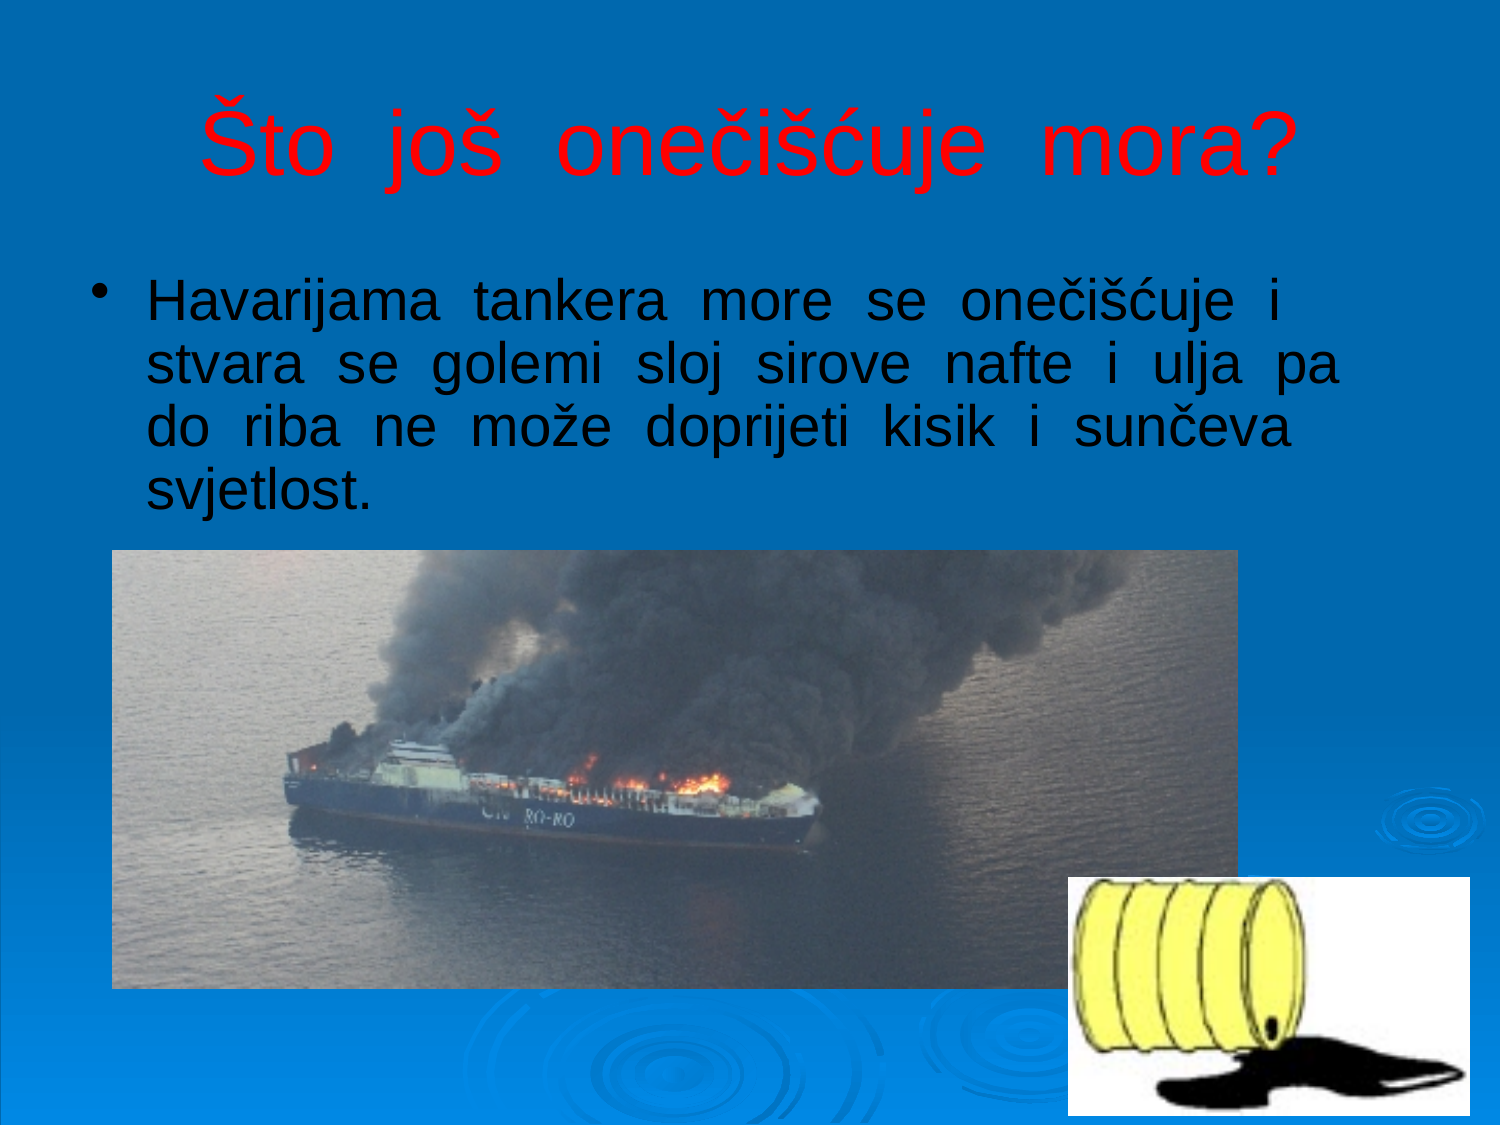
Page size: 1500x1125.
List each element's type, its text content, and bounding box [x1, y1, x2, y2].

title Što još onečišćuje mora? [75, 45, 1425, 233]
list Havarijama tankera more se onečišćuje i stvara se golemi sloj sirove nafte i ulja pa do riba ne može doprijeti kisik i sunčeva svjetlost. [75, 262, 1425, 1005]
picture [111, 550, 1470, 1116]
